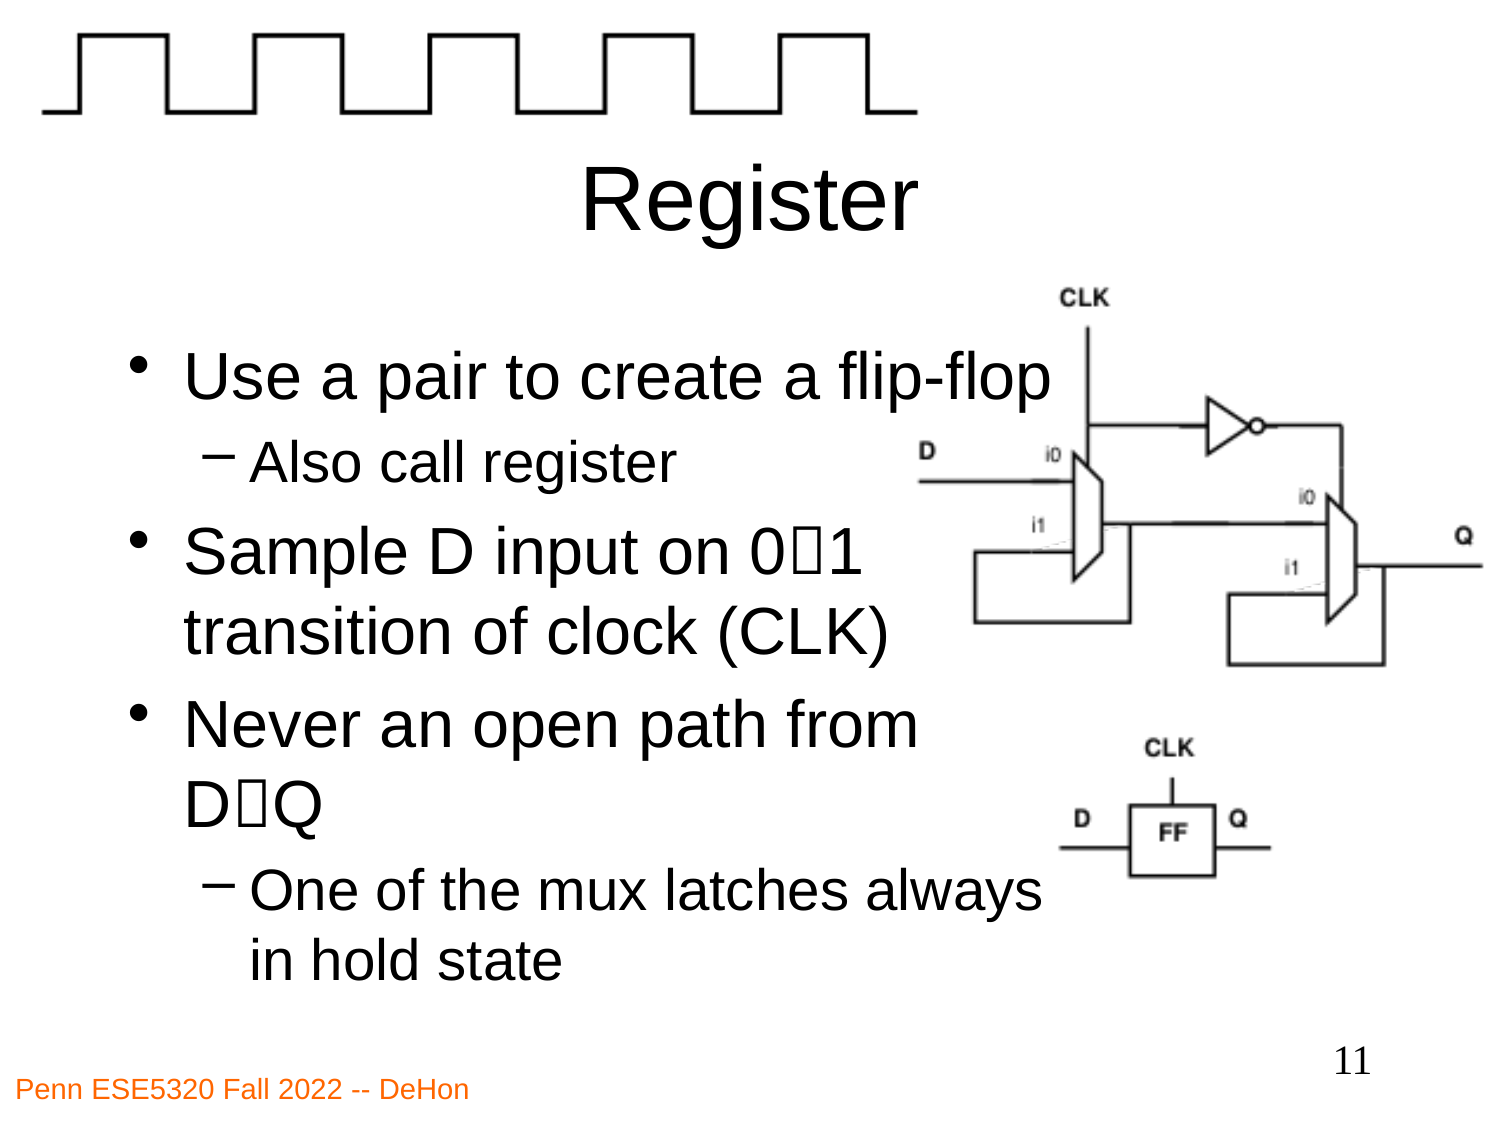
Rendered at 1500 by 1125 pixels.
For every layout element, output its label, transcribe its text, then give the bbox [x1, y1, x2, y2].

title Register [112, 99, 1388, 288]
list Use a pair to create a flip-flop Also call register Sample D input on 01 transition of clock (CLK) Never an open path from DQ One of the mux latches always in hold state [112, 324, 1388, 1001]
slide_number 11 [1074, 1024, 1388, 1101]
slide_number Penn ESE5320 Fall 2022 -- DeHon [0, 1062, 688, 1125]
picture [37, 31, 919, 118]
picture [661, 281, 1500, 883]
